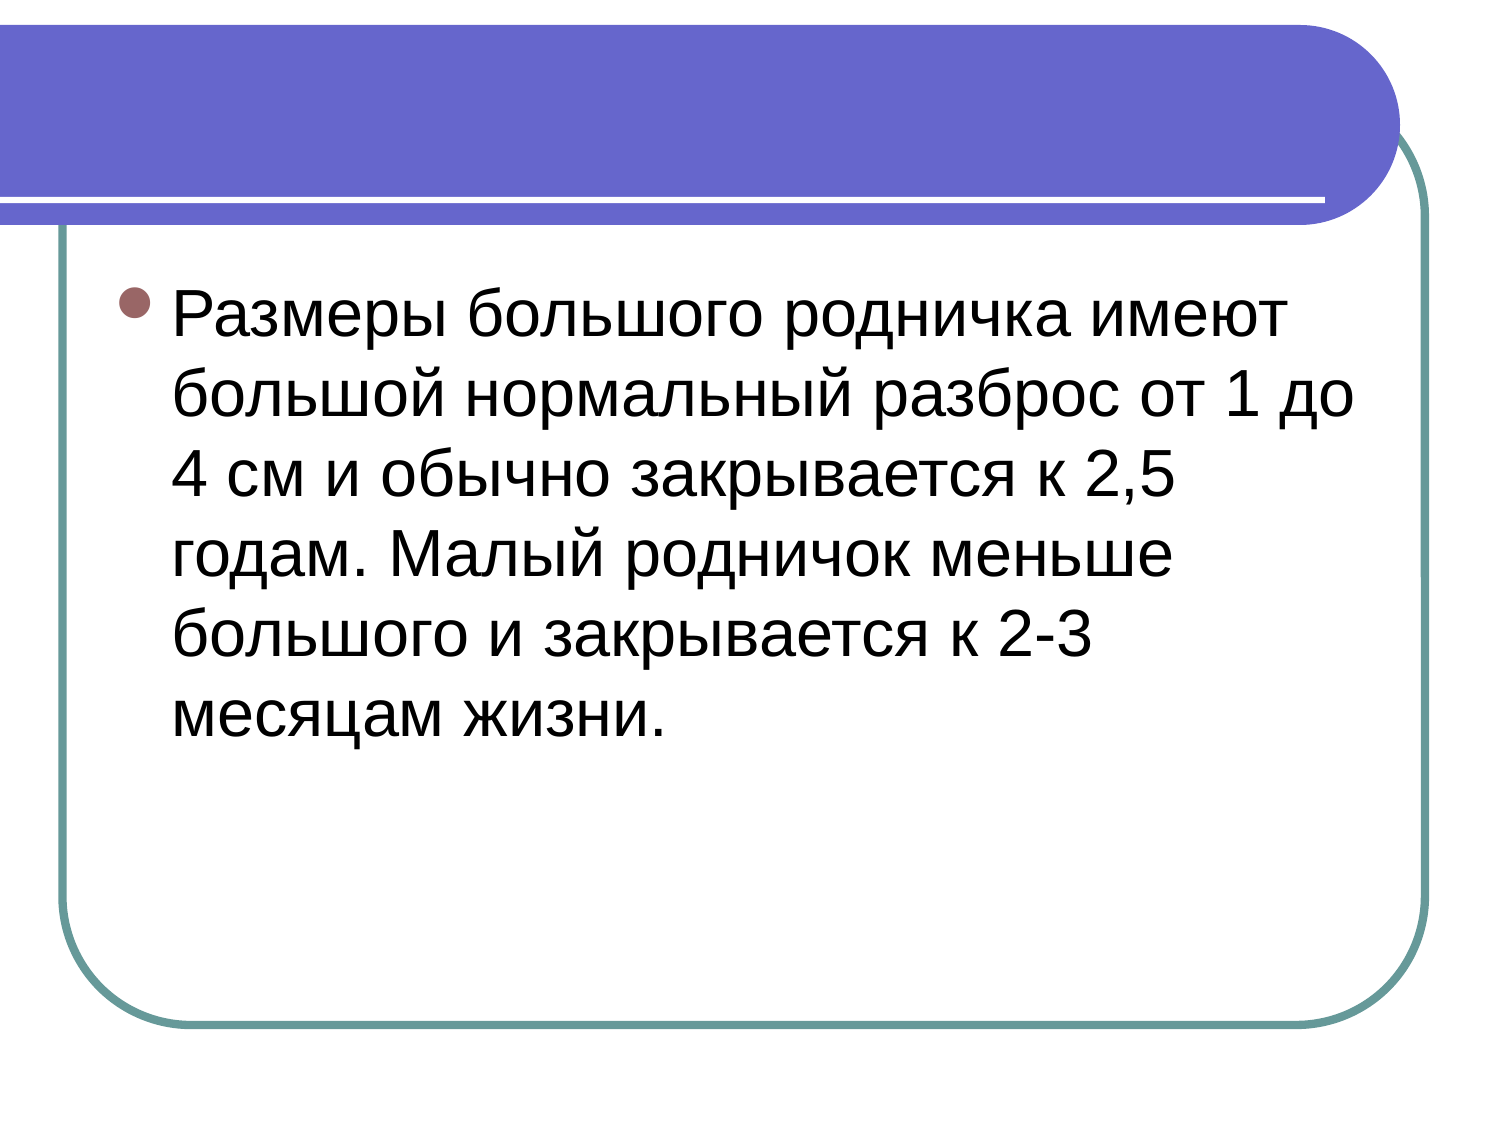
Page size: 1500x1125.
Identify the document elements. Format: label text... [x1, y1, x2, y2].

list Размеры большого родничка имеют большой нормальный разброс от 1 до 4 см и обычно закрывается к 2,5 годам. Малый родничок меньше большого и закрывается к 2-3 месяцам жизни. [99, 262, 1401, 988]
